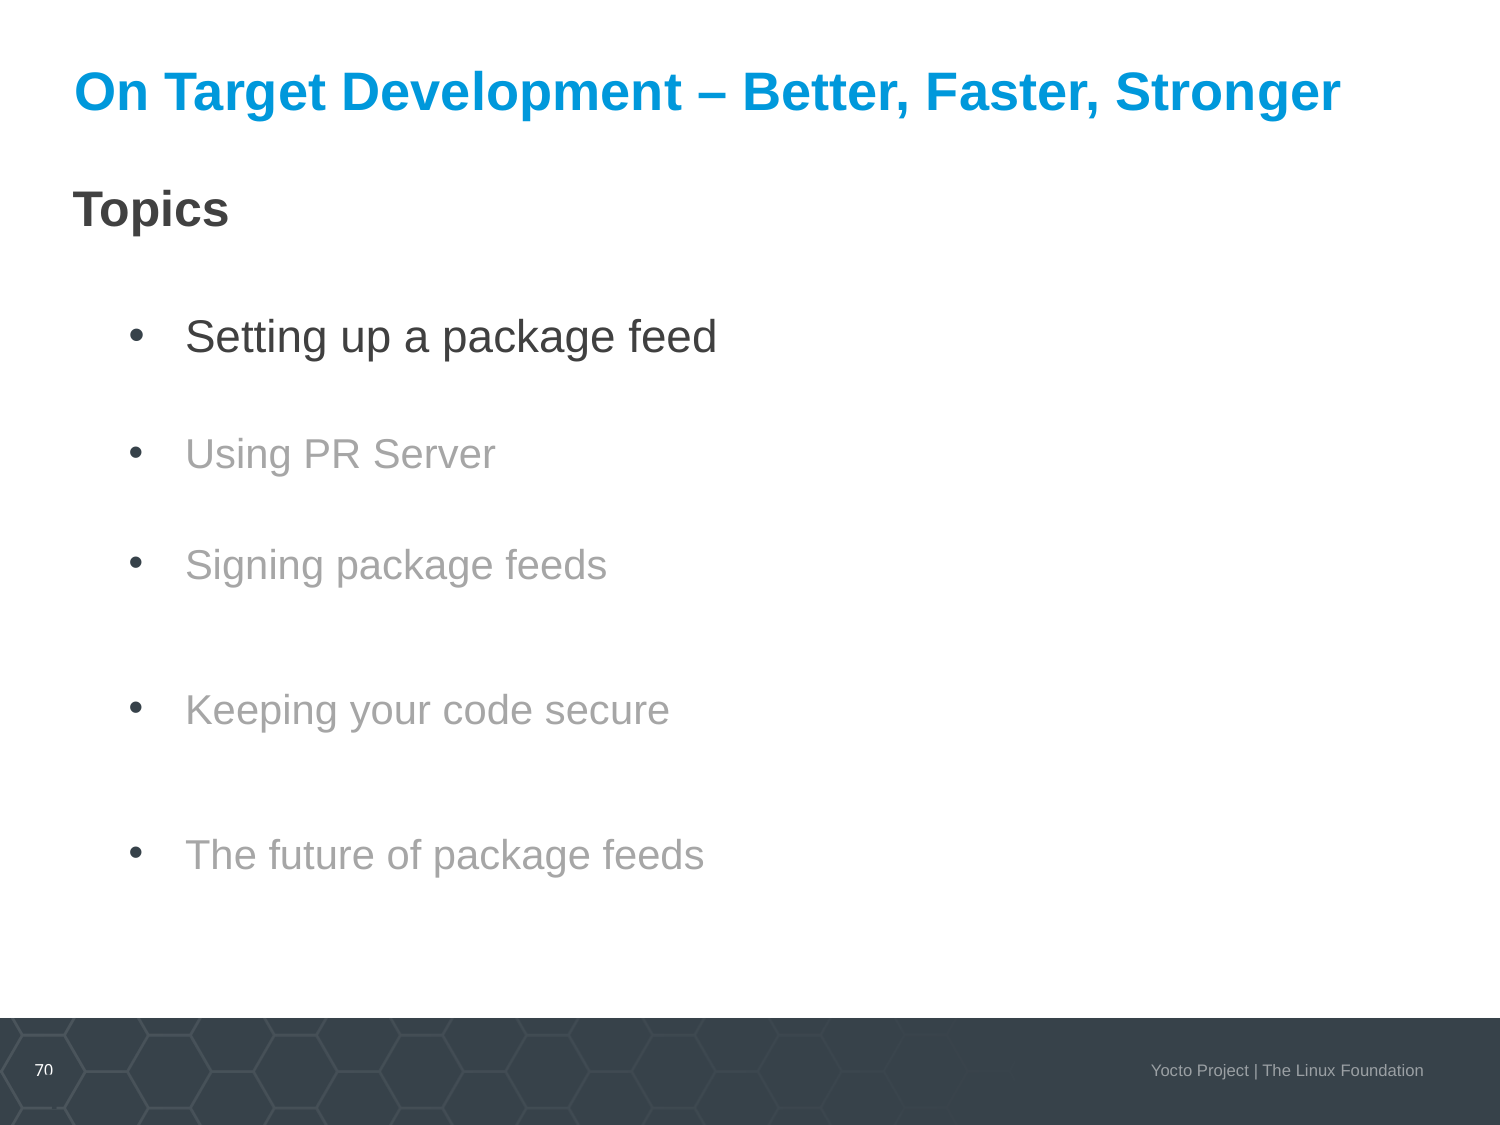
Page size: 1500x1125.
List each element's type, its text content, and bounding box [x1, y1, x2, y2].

list Topics Setting up a package feed Using PR Server Signing package feeds Keeping your code secure The future of package feeds [72, 176, 1423, 984]
title On Target Development – Better, Faster, Stronger [74, 67, 1425, 213]
slide_number 70 [30, 1052, 58, 1089]
picture [0, 0, 1500, 1125]
